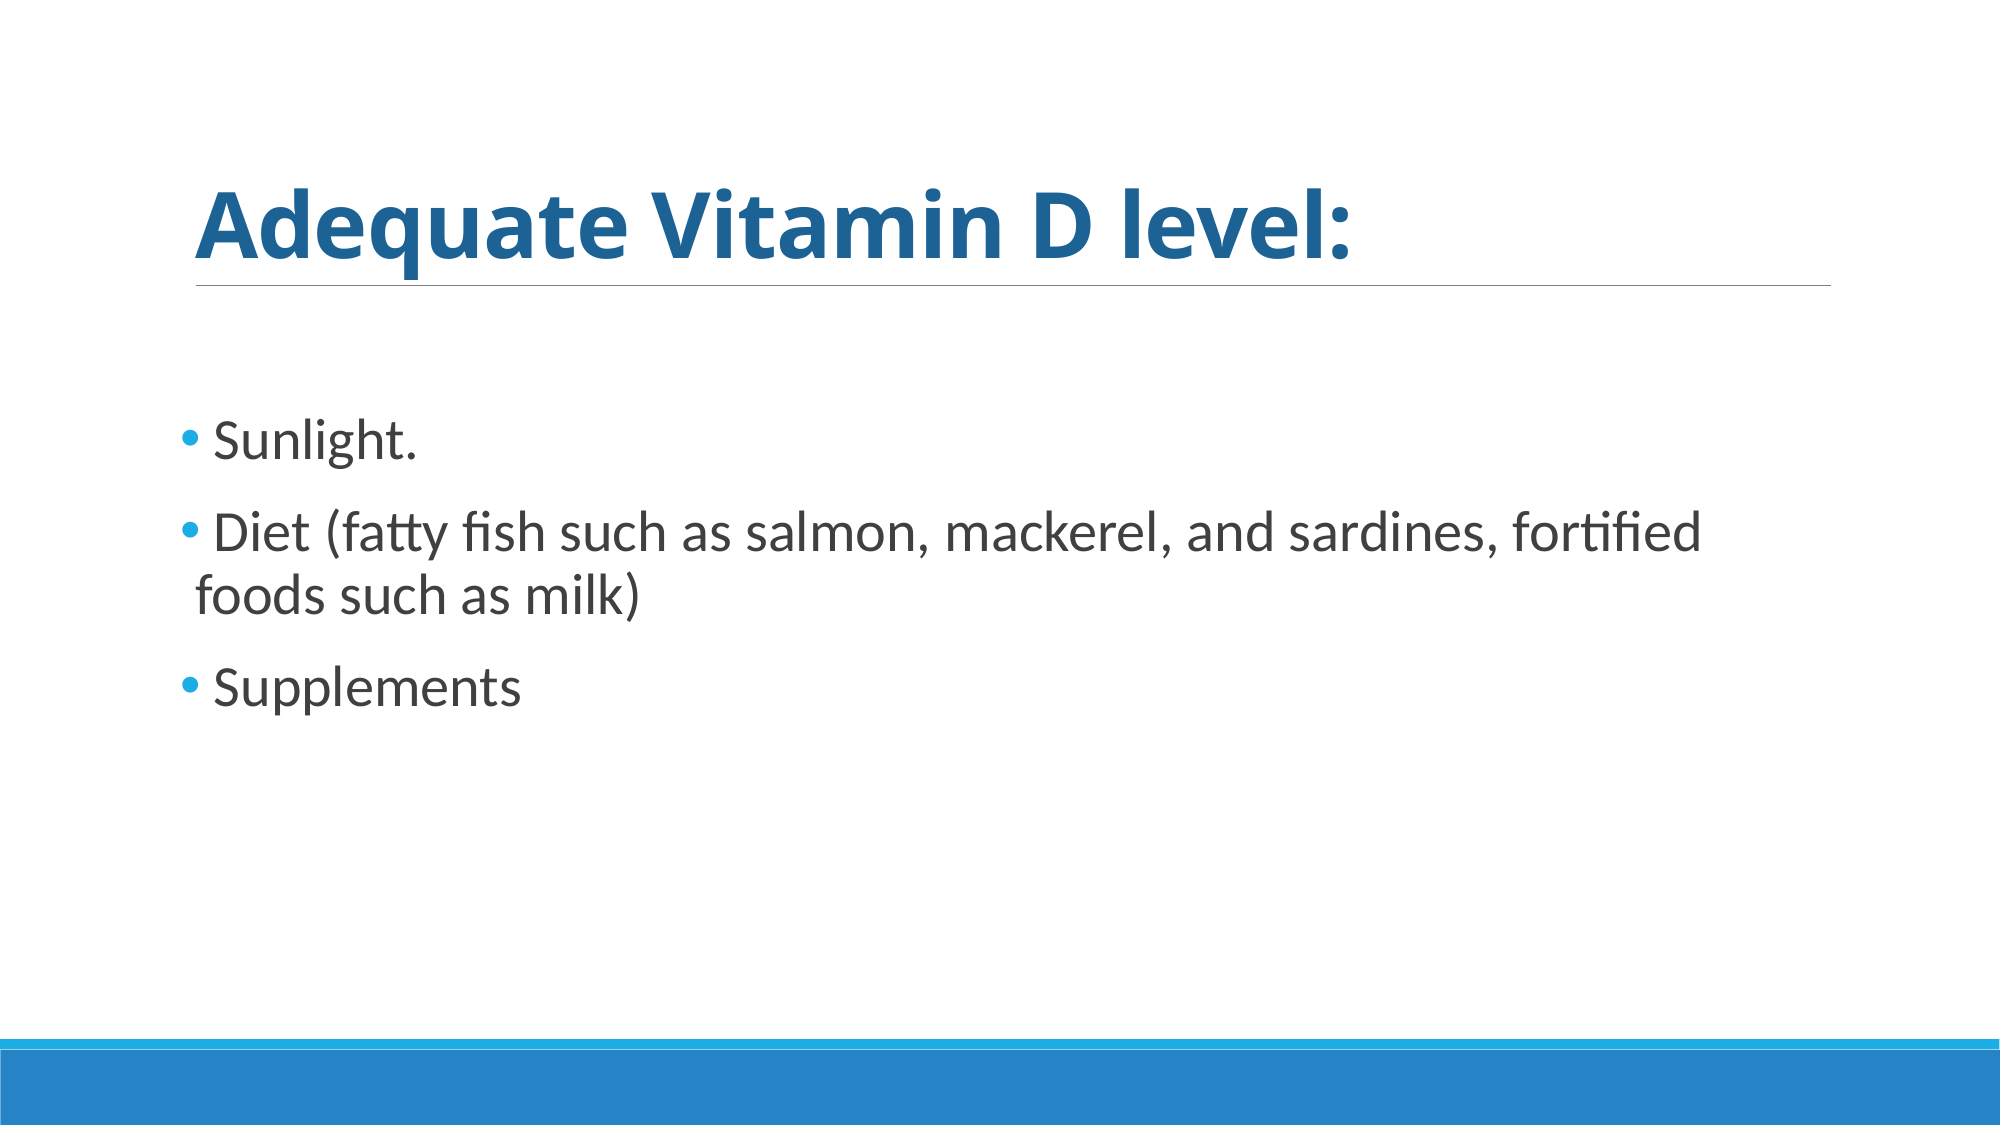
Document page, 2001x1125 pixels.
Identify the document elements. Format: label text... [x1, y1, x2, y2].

list Sunlight. Diet (fatty fish such as salmon, mackerel, and sardines, fortified foods such as milk) Supplements [180, 302, 1830, 963]
title Adequate Vitamin D level: [180, 47, 1830, 285]
